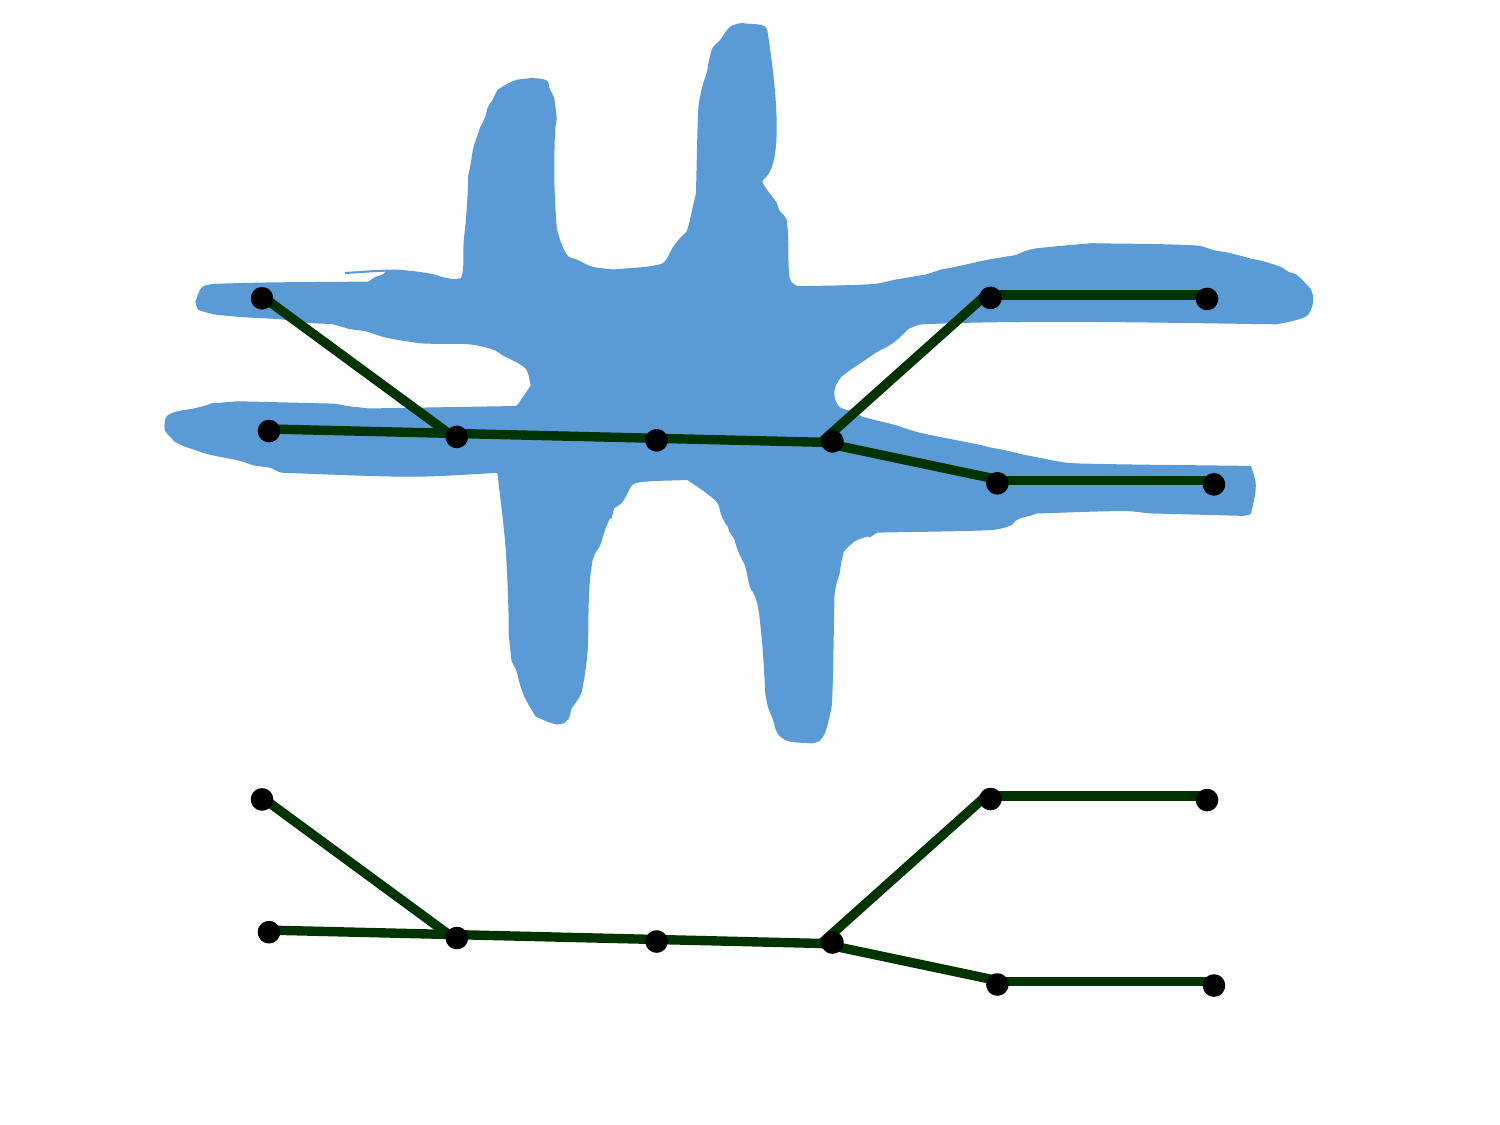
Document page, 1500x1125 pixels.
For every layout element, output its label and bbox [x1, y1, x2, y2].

text_box [165, 23, 1313, 743]
text_box [250, 787, 1226, 997]
